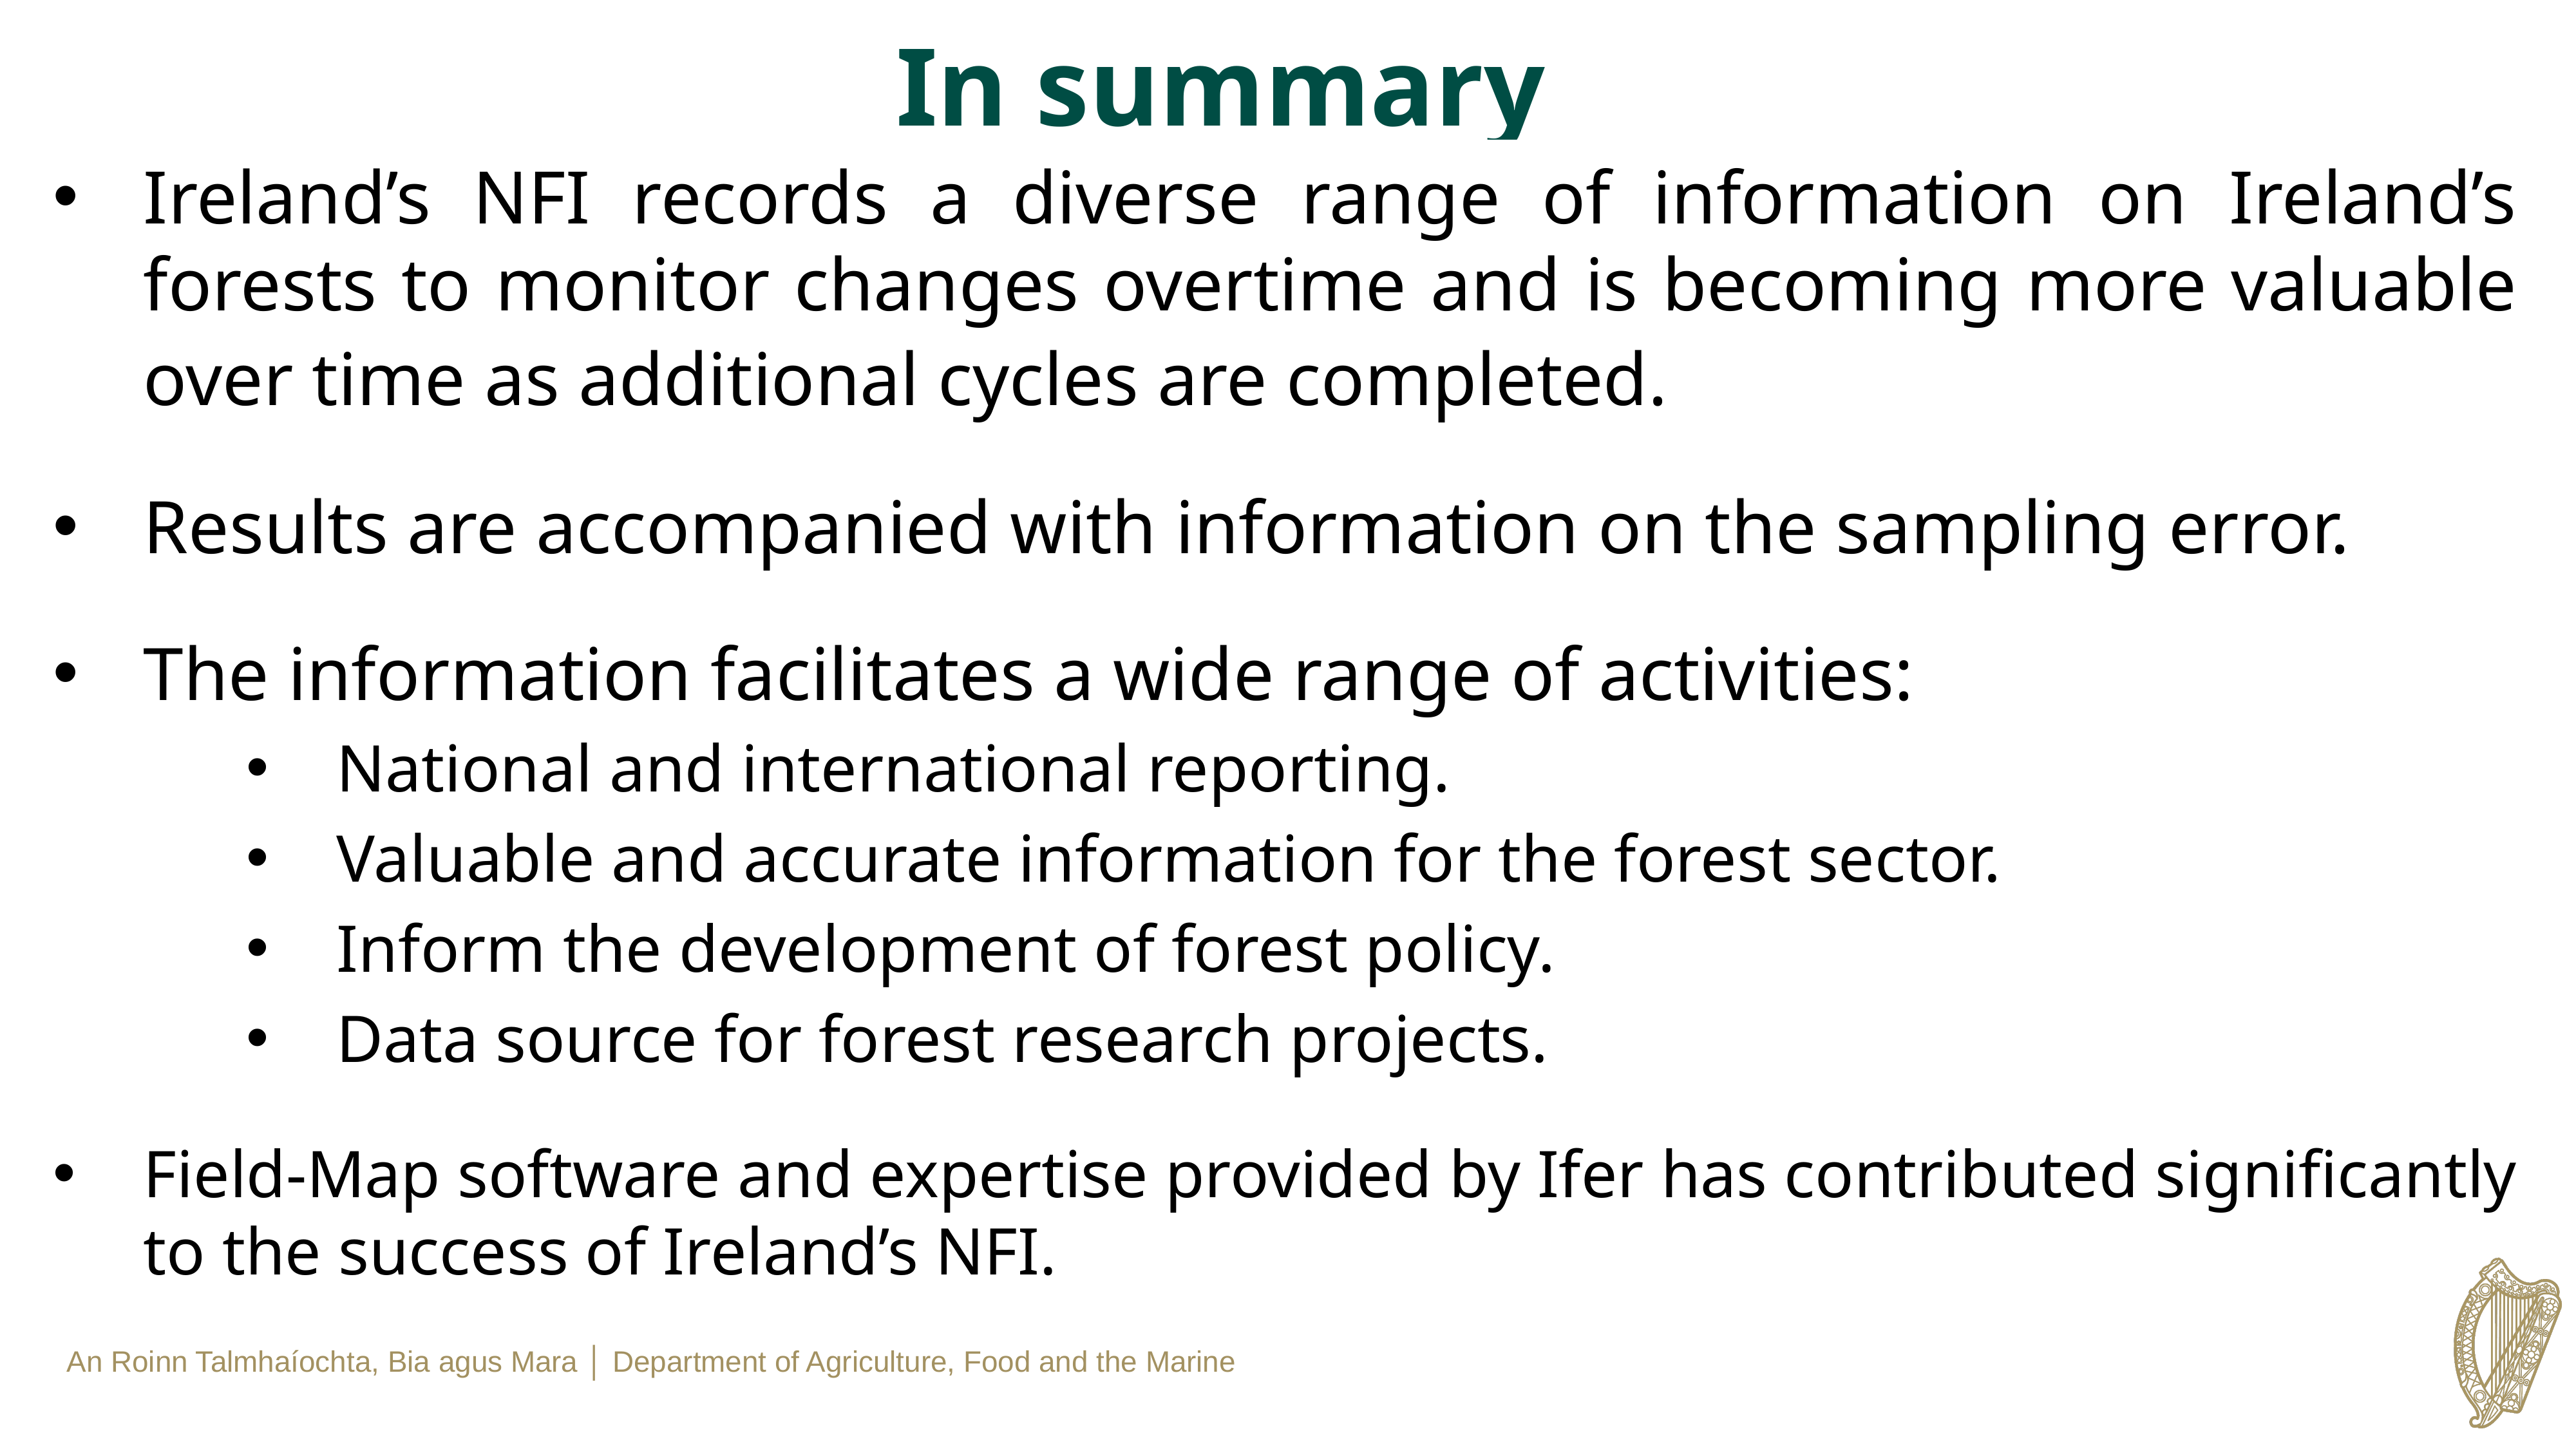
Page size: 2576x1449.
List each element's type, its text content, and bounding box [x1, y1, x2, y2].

text_box In summary [686, 8, 1756, 139]
text_box An Roinn Talmhaíochta, Bia agus Mara │ Department of Agriculture, Food and the Marine [57, 1338, 2444, 1383]
text_box Ireland’s NFI records a diverse range of information on Ireland’s forests to monitor changes overtime and is becoming more valuable over time as additional cycles are completed. Results are accompanied with information on the sampling error. The information facilitates a wide range of activities: National and international reporting. Valuable and accurate information for the forest sector. Inform the development of forest policy. Data source for forest research projects. Field-Map software and expertise provided by Ifer has contributed significantly to the success of Ireland’s NFI. [30, 139, 2542, 1338]
picture [2447, 1248, 2563, 1437]
